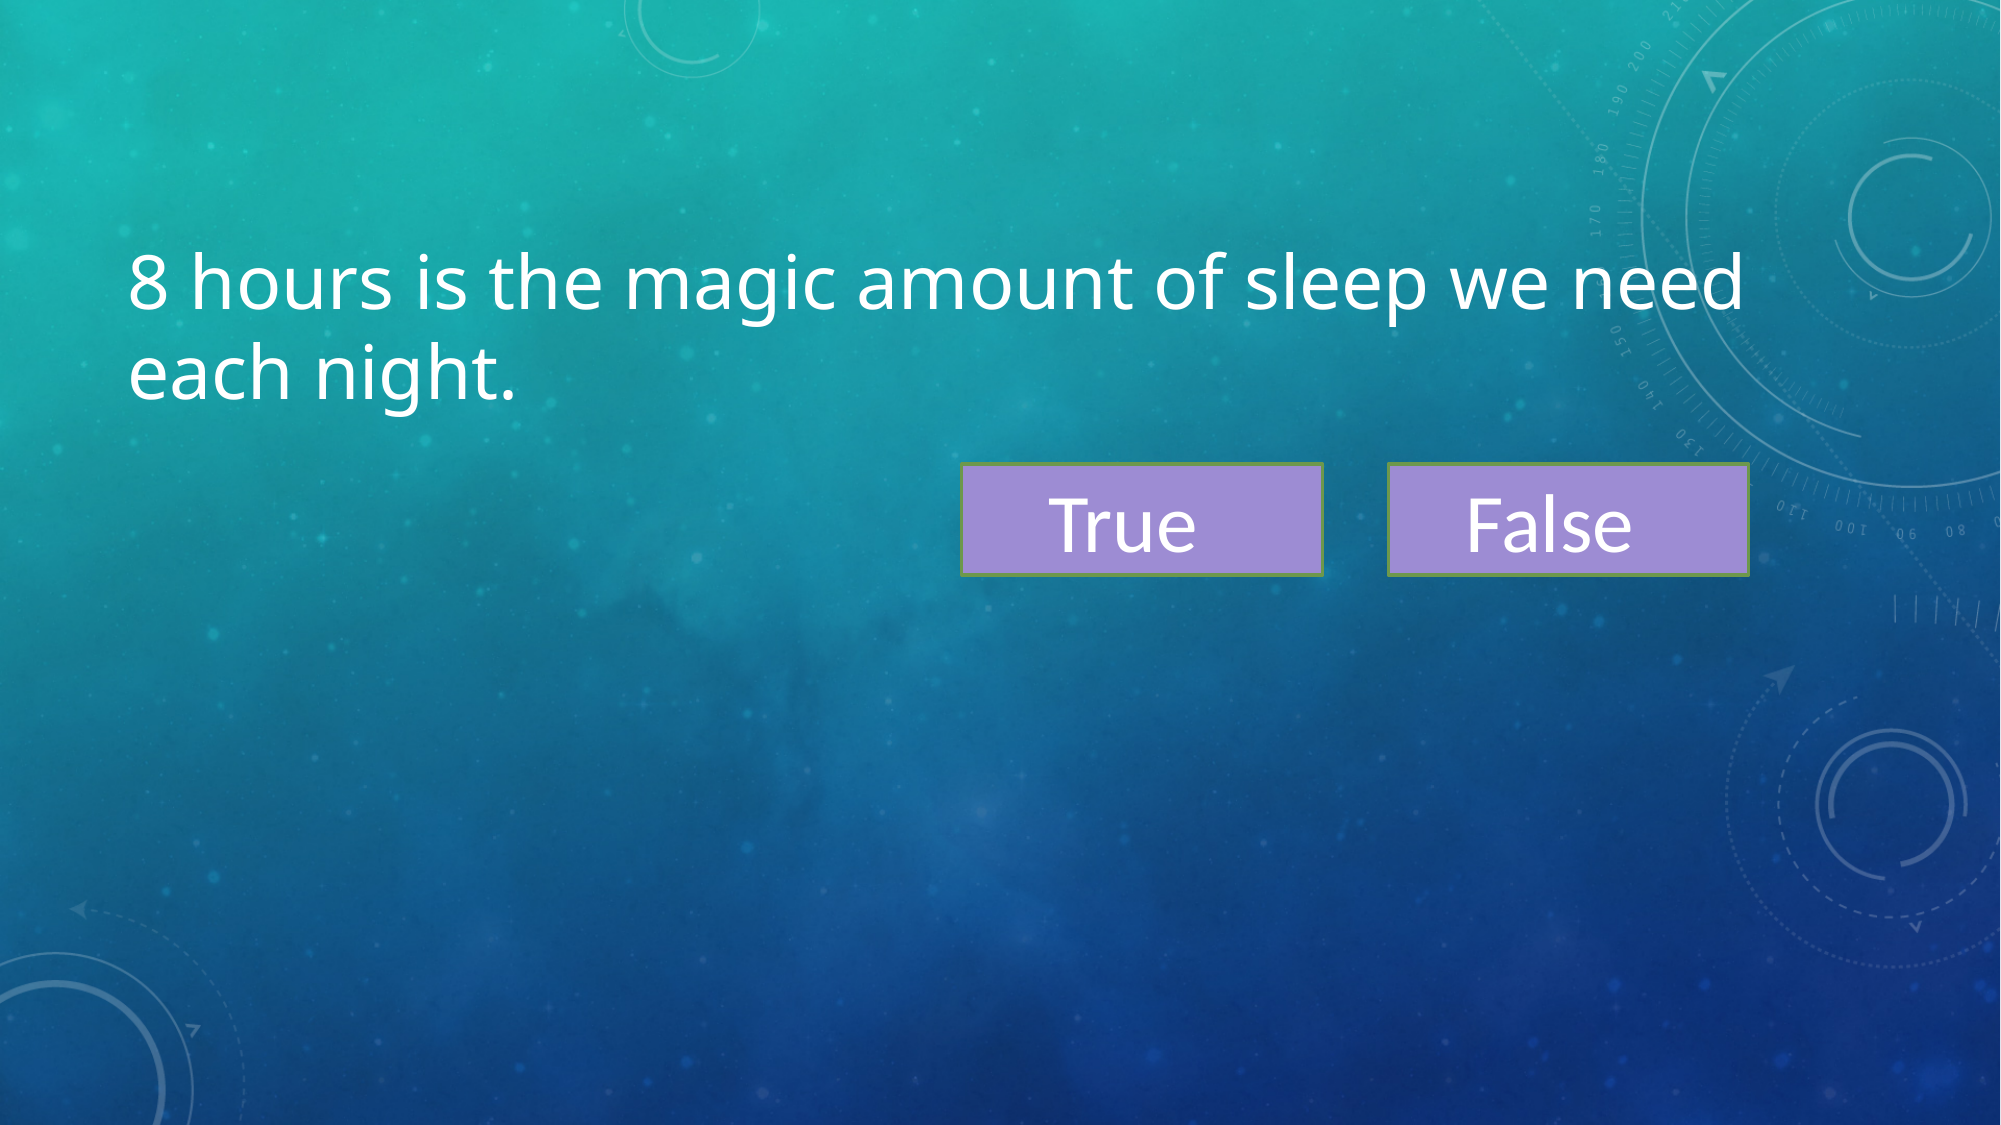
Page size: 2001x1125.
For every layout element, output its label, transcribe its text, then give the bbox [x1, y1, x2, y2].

text_box True [960, 462, 1324, 577]
picture [0, 0, 2001, 1125]
title 8 hours is the magic amount of sleep we need each night. [112, 99, 1775, 550]
text_box False [1387, 462, 1750, 577]
